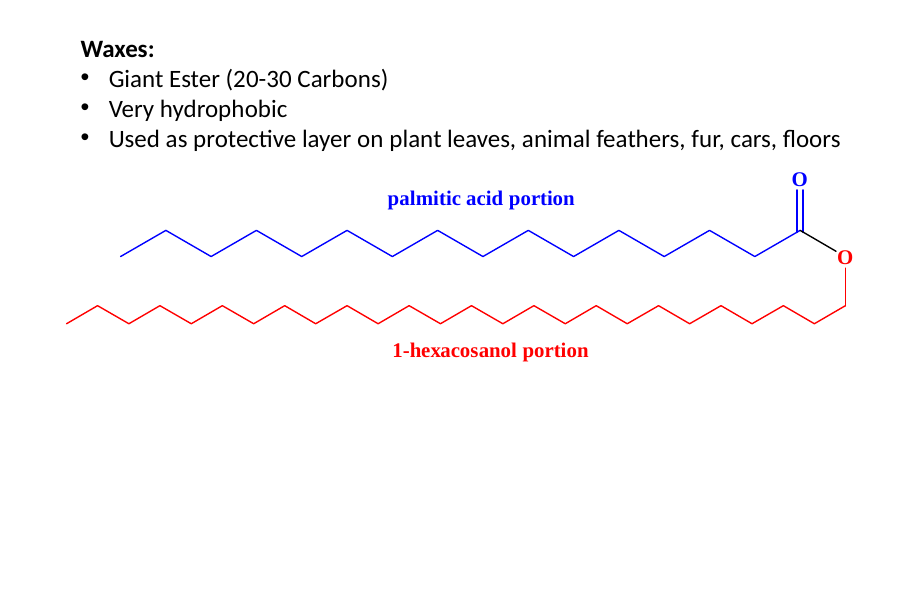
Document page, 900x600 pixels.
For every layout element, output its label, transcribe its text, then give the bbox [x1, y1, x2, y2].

text_box Waxes: Giant Ester (20-30 Carbons) Very hydrophobic Used as protective layer on plant leaves, animal feathers, fur, cars, floors [65, 24, 858, 170]
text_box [60, 168, 857, 367]
